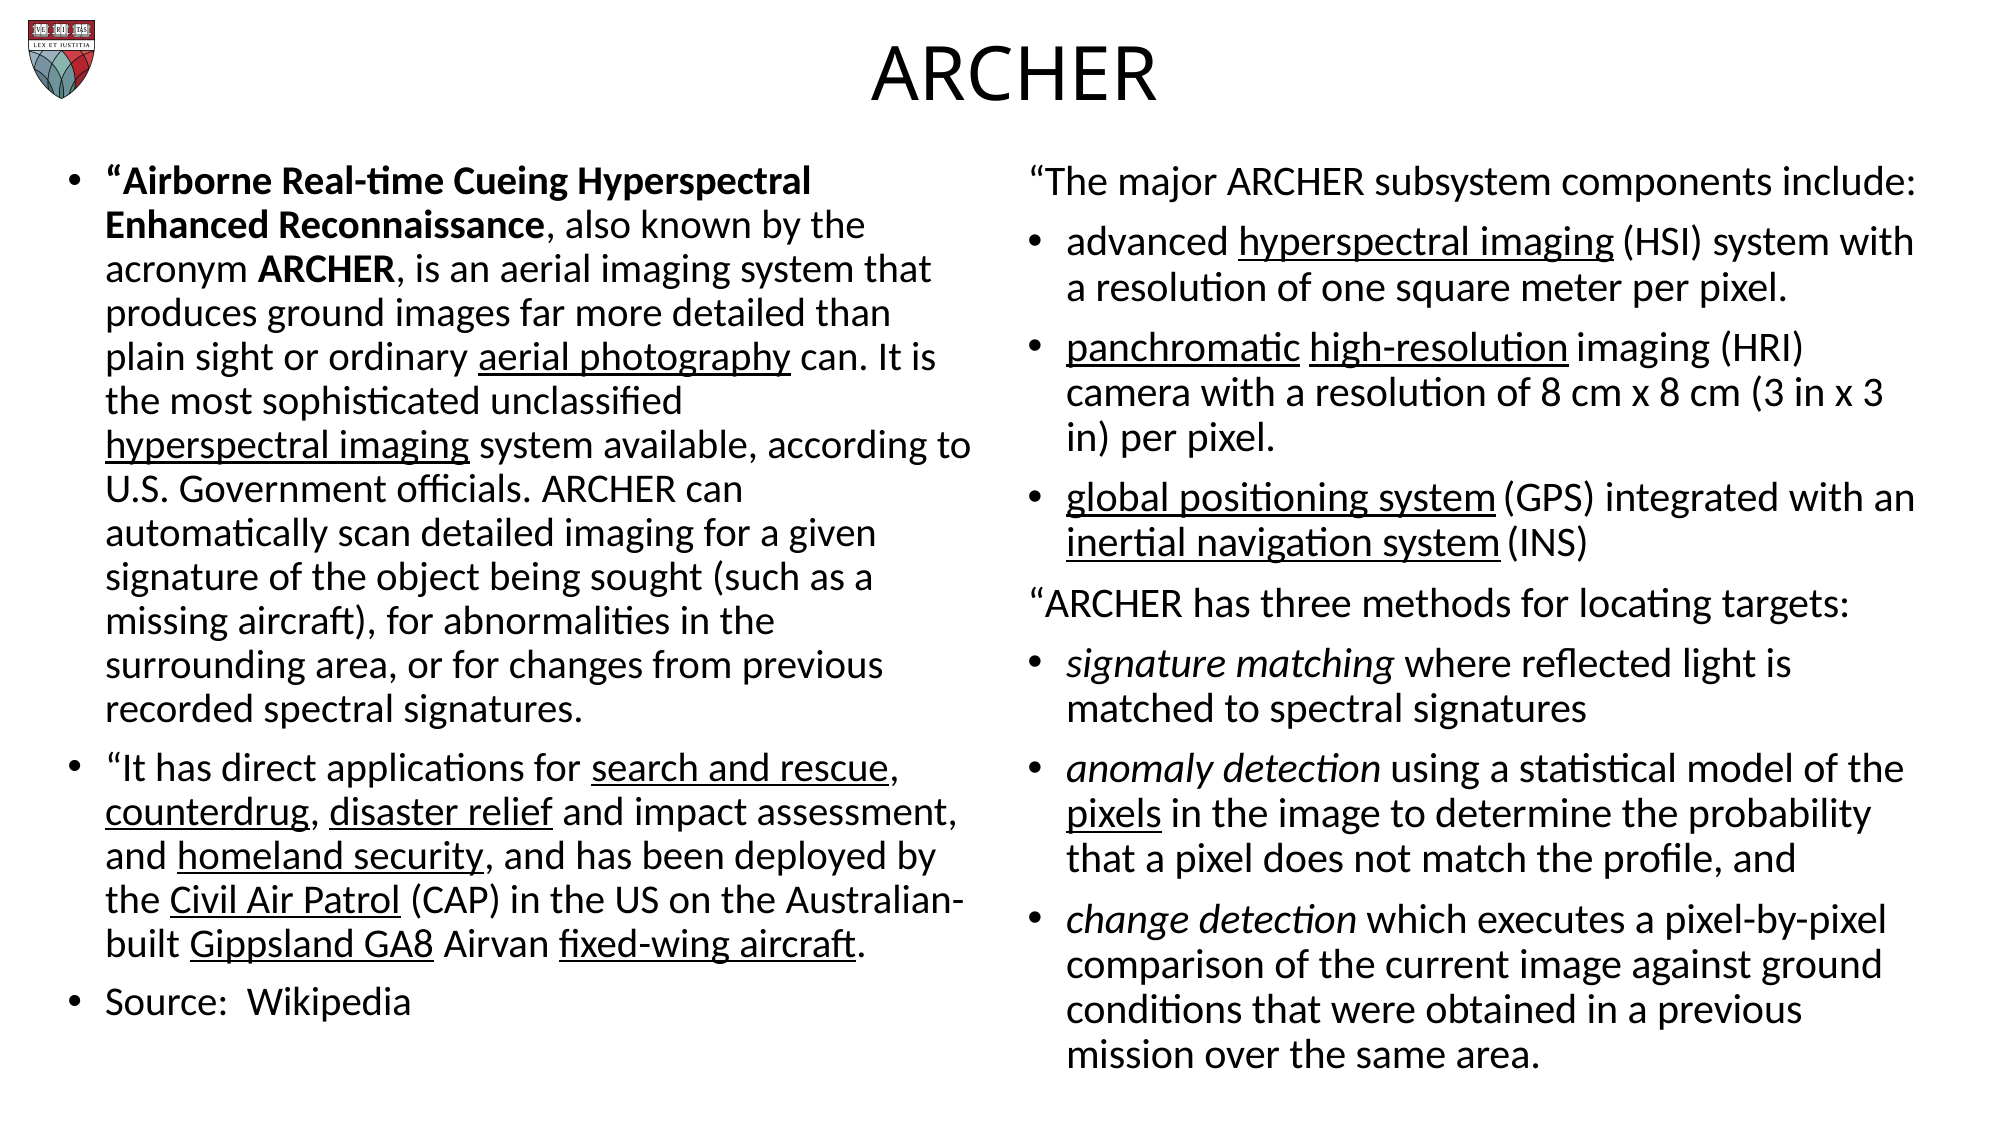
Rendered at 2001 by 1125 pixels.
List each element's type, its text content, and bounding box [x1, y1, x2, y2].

list “Airborne Real-time Cueing Hyperspectral Enhanced Reconnaissance, also known by the acronym ARCHER, is an aerial imaging system that produces ground images far more detailed than plain sight or ordinary aerial photography can. It is the most sophisticated unclassified hyperspectral imaging system available, according to U.S. Government officials. ARCHER can automatically scan detailed imaging for a given signature of the object being sought (such as a missing aircraft), for abnormalities in the surrounding area, or for changes from previous recorded spectral signatures. “It has direct applications for search and rescue, counterdrug, disaster relief and impact assessment, and homeland security, and has been deployed by the Civil Air Patrol (CAP) in the US on the Australian-built Gippsland GA8 Airvan fixed-wing aircraft. Source: Wikipedia [52, 151, 988, 1084]
title ARCHER [167, 0, 1863, 152]
picture [28, 20, 95, 99]
list “The major ARCHER subsystem components include: advanced hyperspectral imaging (HSI) system with a resolution of one square meter per pixel. panchromatic high-resolution imaging (HRI) camera with a resolution of 8 cm x 8 cm (3 in x 3 in) per pixel. global positioning system (GPS) integrated with an inertial navigation system (INS) “ARCHER has three methods for locating targets: signature matching where reflected light is matched to spectral signatures anomaly detection using a statistical model of the pixels in the image to determine the probability that a pixel does not match the profile, and change detection which executes a pixel-by-pixel comparison of the current image against ground conditions that were obtained in a previous mission over the same area. [1012, 151, 1948, 1105]
